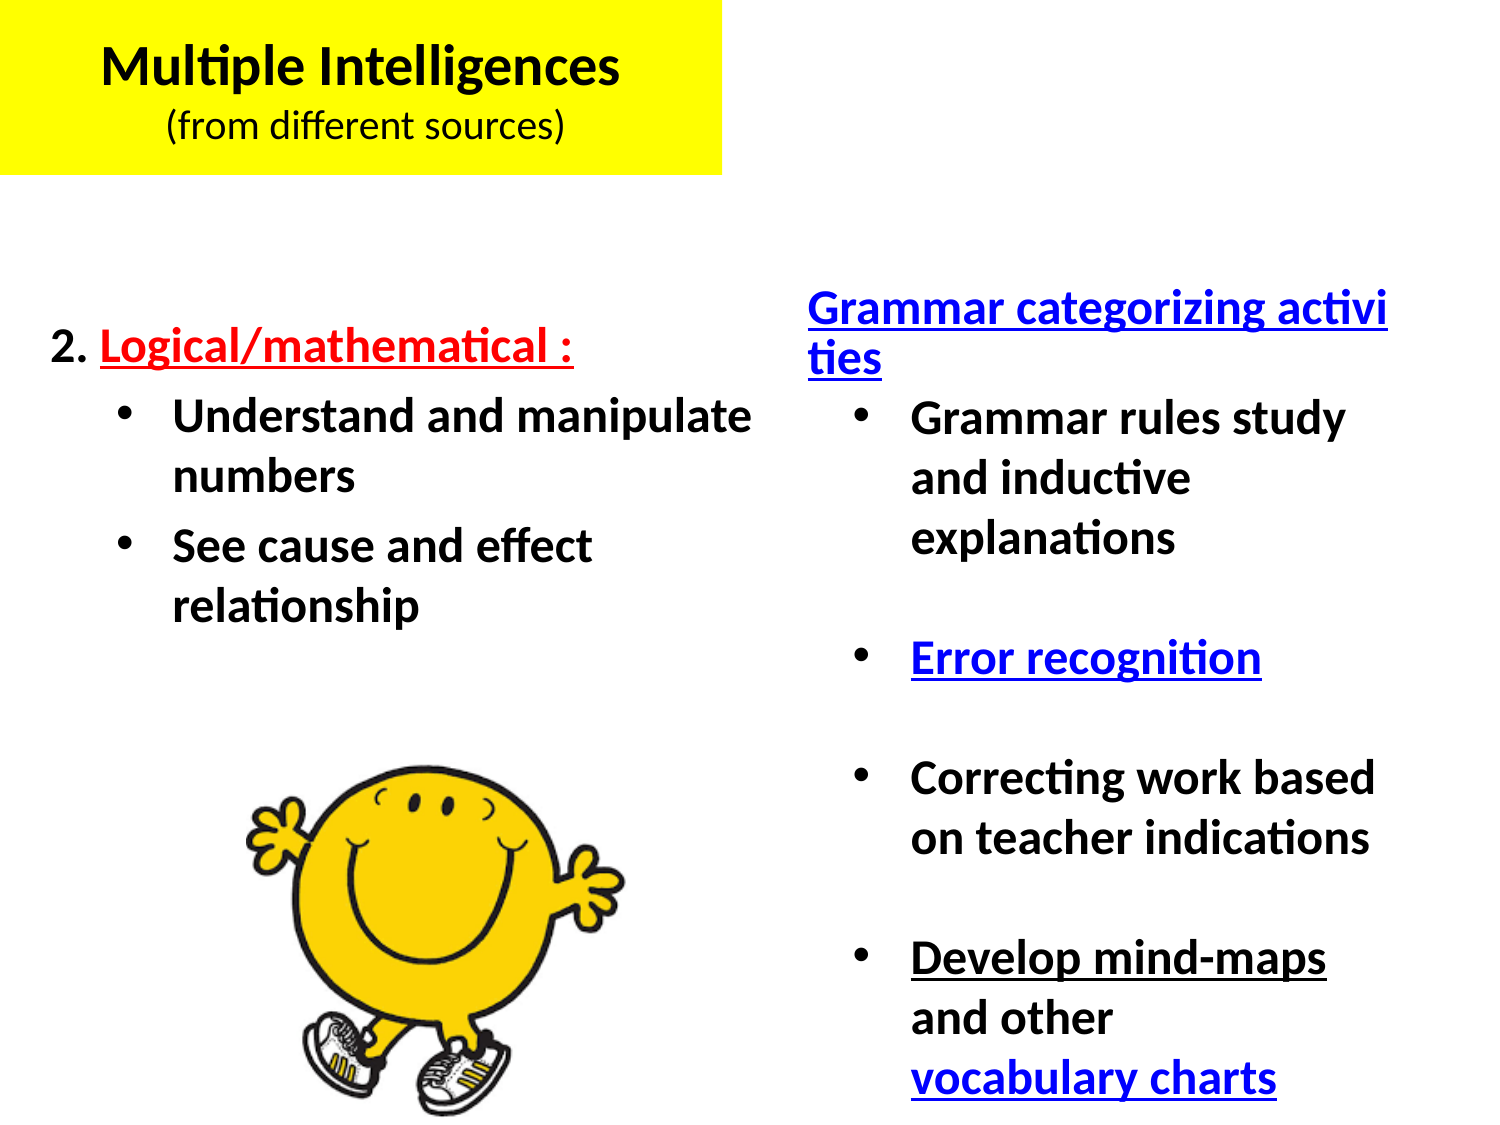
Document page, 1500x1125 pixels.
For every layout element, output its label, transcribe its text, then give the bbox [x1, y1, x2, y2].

picture [245, 762, 631, 1125]
title Multiple Intelligences (from different sources) [0, 0, 723, 176]
text_box Grammar categorizing activities Grammar rules study and inductive explanations Error recognition Correcting work based on teacher indications Develop mind-maps and other vocabulary charts [792, 267, 1424, 1062]
list 2. Logical/mathematical : Understand and manipulate numbers See cause and effect relationship [34, 304, 770, 672]
